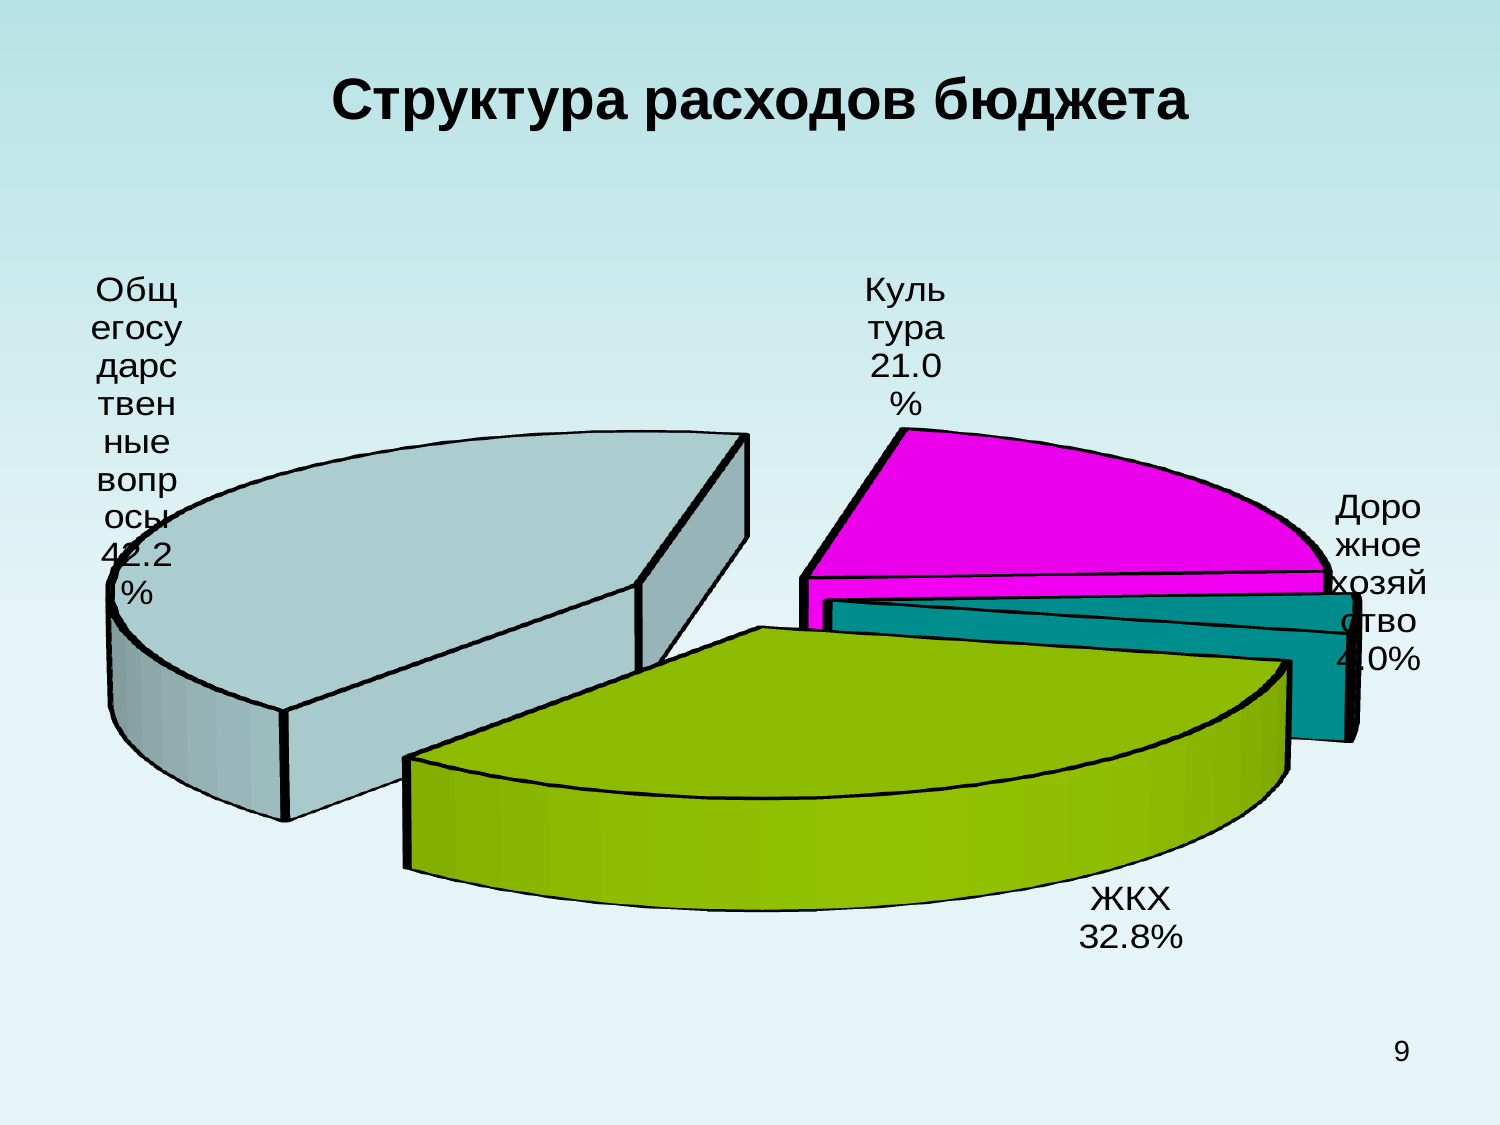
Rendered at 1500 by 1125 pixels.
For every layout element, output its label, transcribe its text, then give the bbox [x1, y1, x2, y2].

chart [14, 174, 1500, 1112]
title Структура расходов бюджета [85, 50, 1436, 143]
